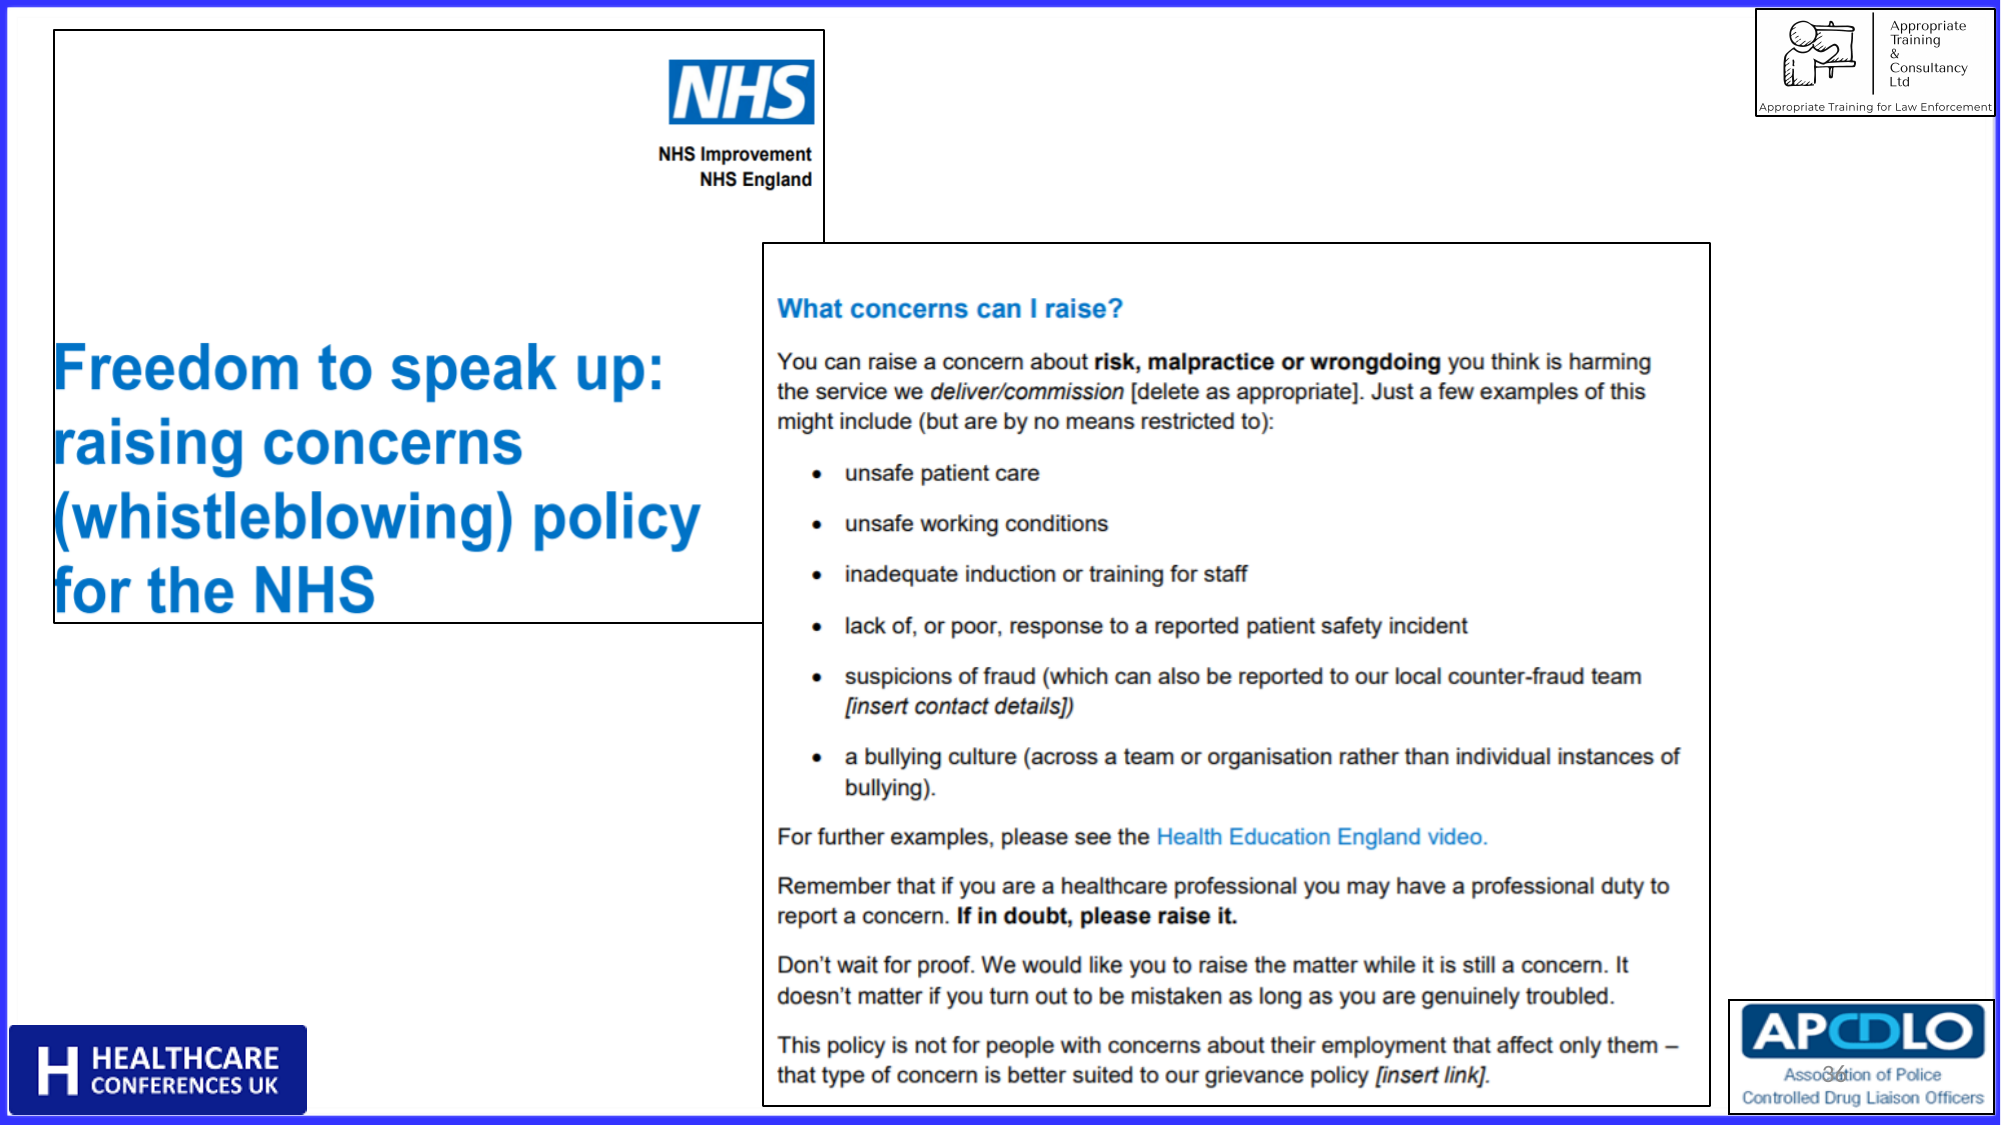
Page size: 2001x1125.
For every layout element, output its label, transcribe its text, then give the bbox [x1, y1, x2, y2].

picture [9, 1025, 307, 1115]
picture [54, 30, 1709, 1106]
picture [1730, 1001, 1993, 1113]
slide_number 36 [1711, 1042, 1863, 1103]
picture [1757, 10, 1994, 115]
